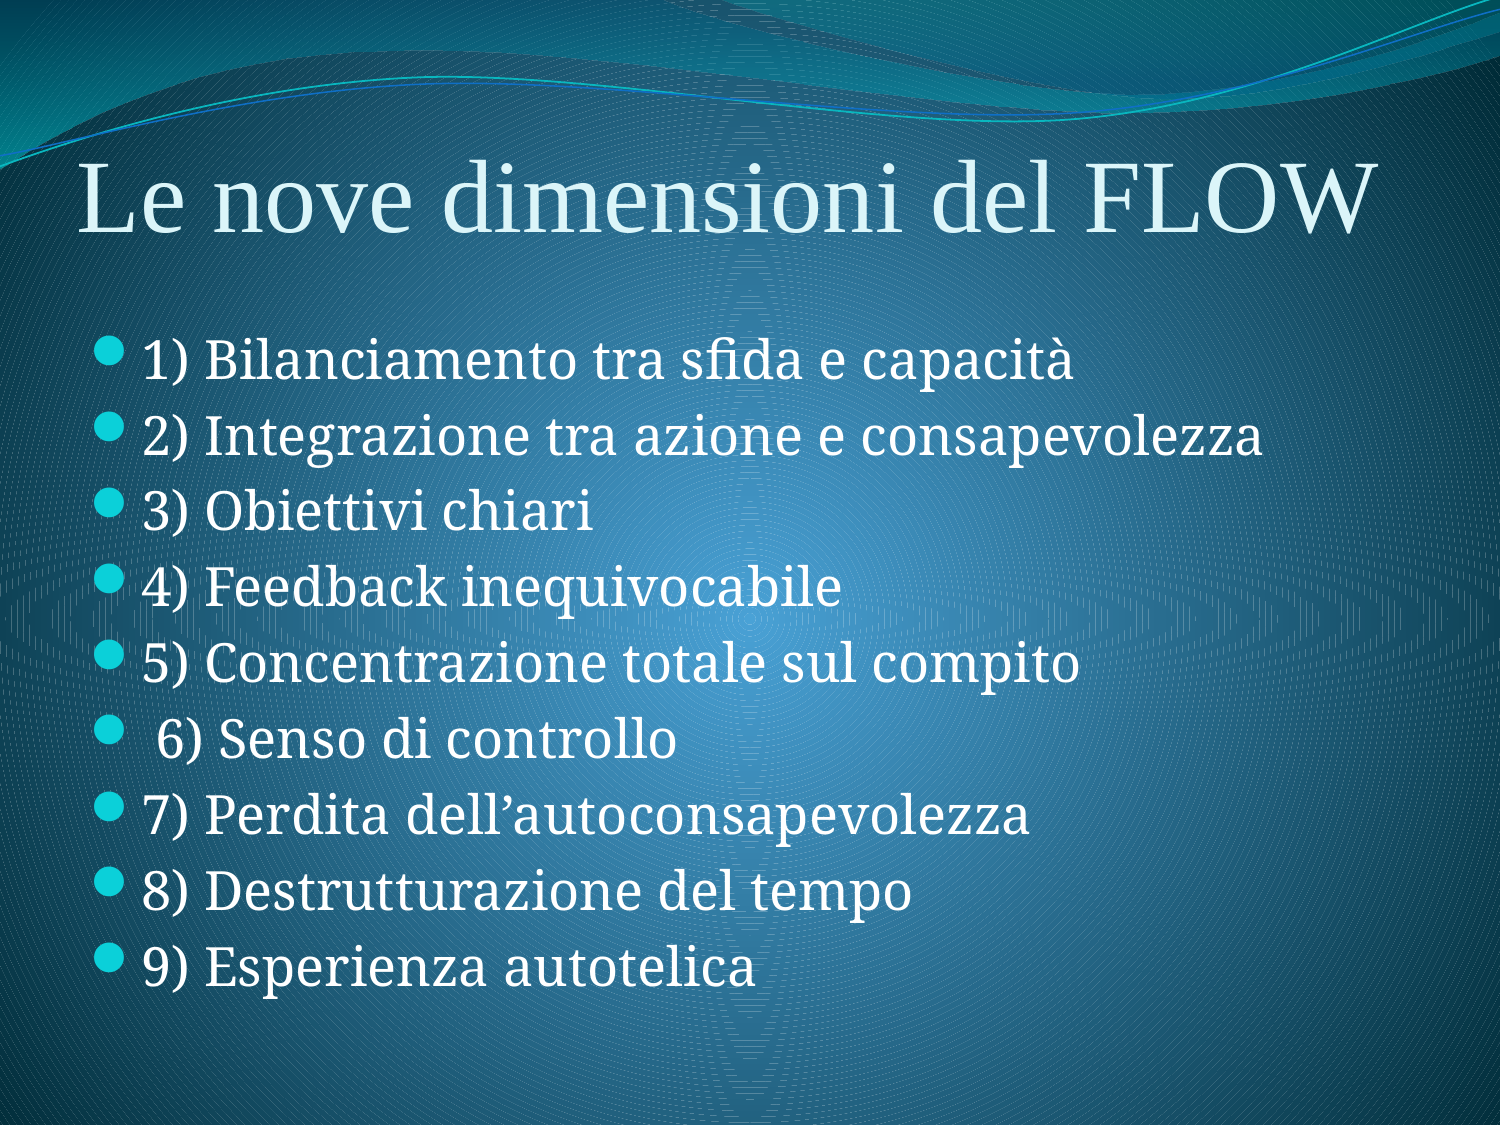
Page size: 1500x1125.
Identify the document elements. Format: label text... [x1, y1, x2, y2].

title Le nove dimensioni del FLOW [76, 66, 1427, 254]
list 1) Bilanciamento tra sfida e capacità 2) Integrazione tra azione e consapevolezza 3) Obiettivi chiari 4) Feedback inequivocabile 5) Concentrazione totale sul compito 6) Senso di controllo 7) Perdita dell’autoconsapevolezza 8) Destrutturazione del tempo 9) Esperienza autotelica [75, 317, 1425, 1038]
